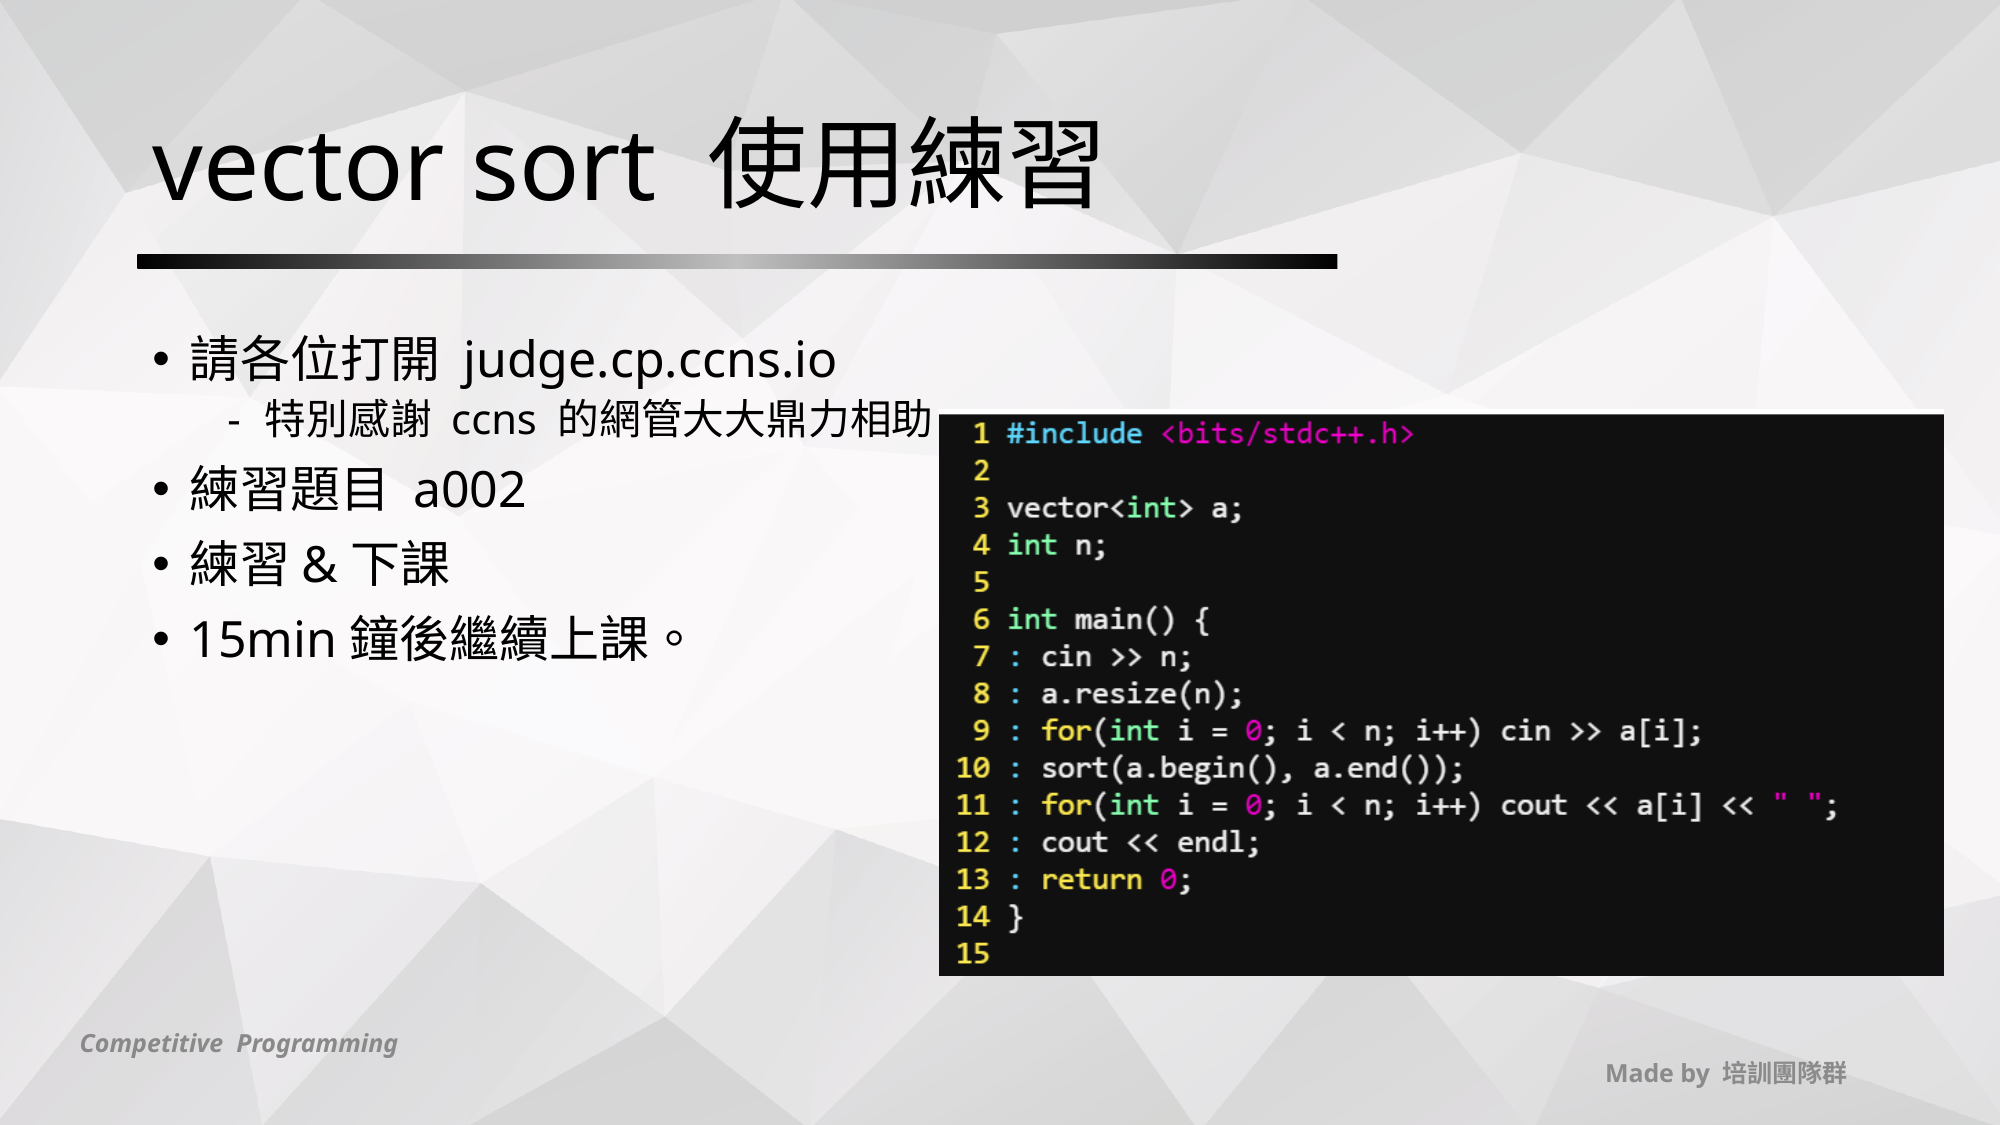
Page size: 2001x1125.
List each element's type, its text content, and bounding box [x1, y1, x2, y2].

list 請各位打開 judge.cp.ccns.io 特別感謝 ccns 的網管大大鼎力相助 練習題目 a002 練習&下課 15min鐘後繼續上課。 [137, 326, 1863, 1014]
title vector sort 使用練習 [137, 59, 1863, 278]
picture [0, 0, 2000, 1125]
